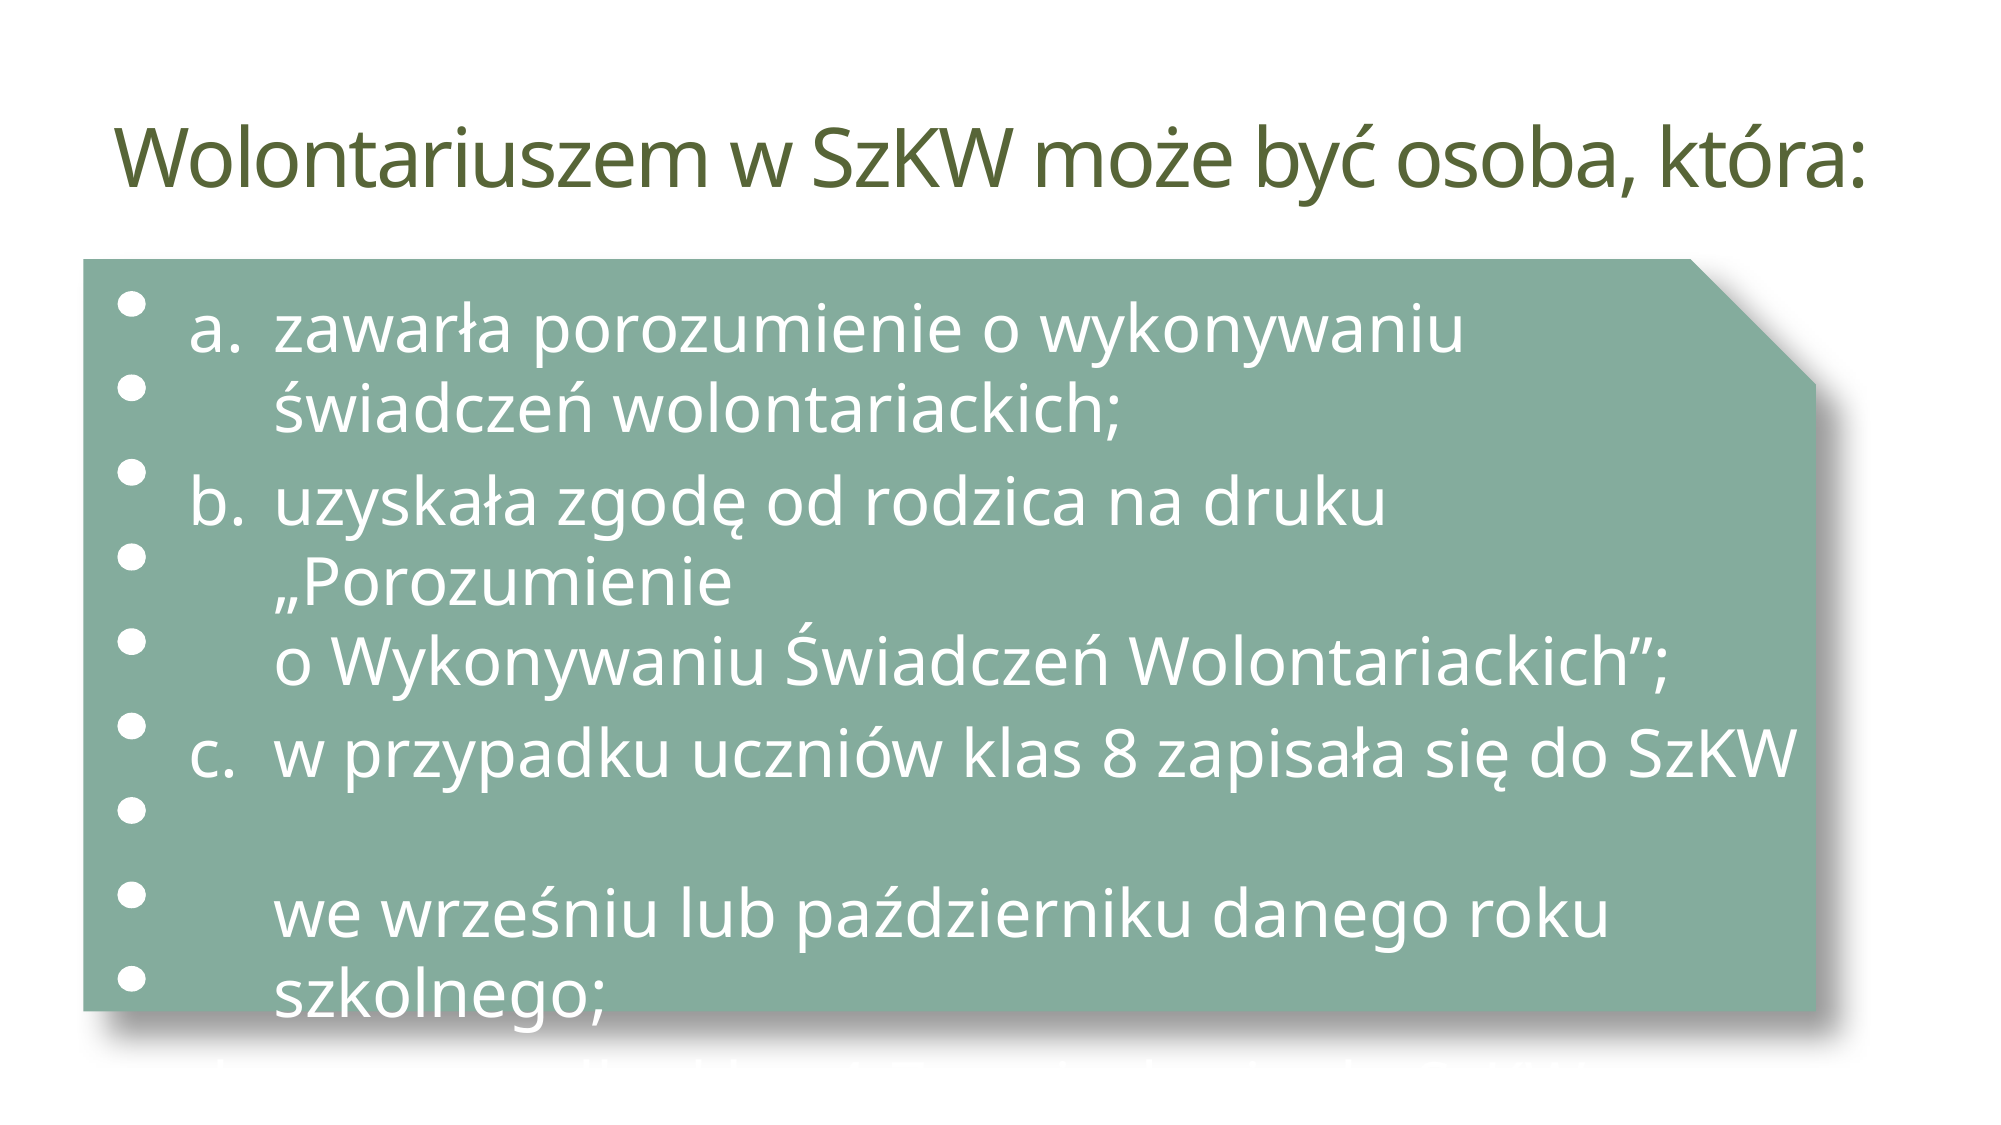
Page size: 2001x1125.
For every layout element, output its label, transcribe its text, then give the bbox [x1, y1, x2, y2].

text_box [116, 964, 147, 993]
list zawarła porozumienie o wykonywaniu świadczeń wolontariackich; uzyskała zgodę od rodzica na druku „Porozumienie o Wykonywaniu Świadczeń Wolontariackich”; w przypadku uczniów klas 8 zapisała się do SzKW we wrześniu lub październiku danego roku szkolnego; w przypadku klas 4-7 zapisała się do SzKW najpóźniej w styczniu danego roku szkolnego; [99, 278, 1816, 1012]
title Wolontariuszem w SzKW może być osoba, która: [99, 78, 1987, 247]
text_box [116, 290, 147, 318]
text_box [82, 258, 1817, 1013]
text_box [116, 373, 147, 402]
text_box [116, 627, 147, 655]
text_box [116, 542, 147, 571]
text_box [116, 457, 147, 486]
text_box [116, 880, 147, 909]
text_box [116, 711, 147, 740]
text_box [116, 796, 147, 824]
